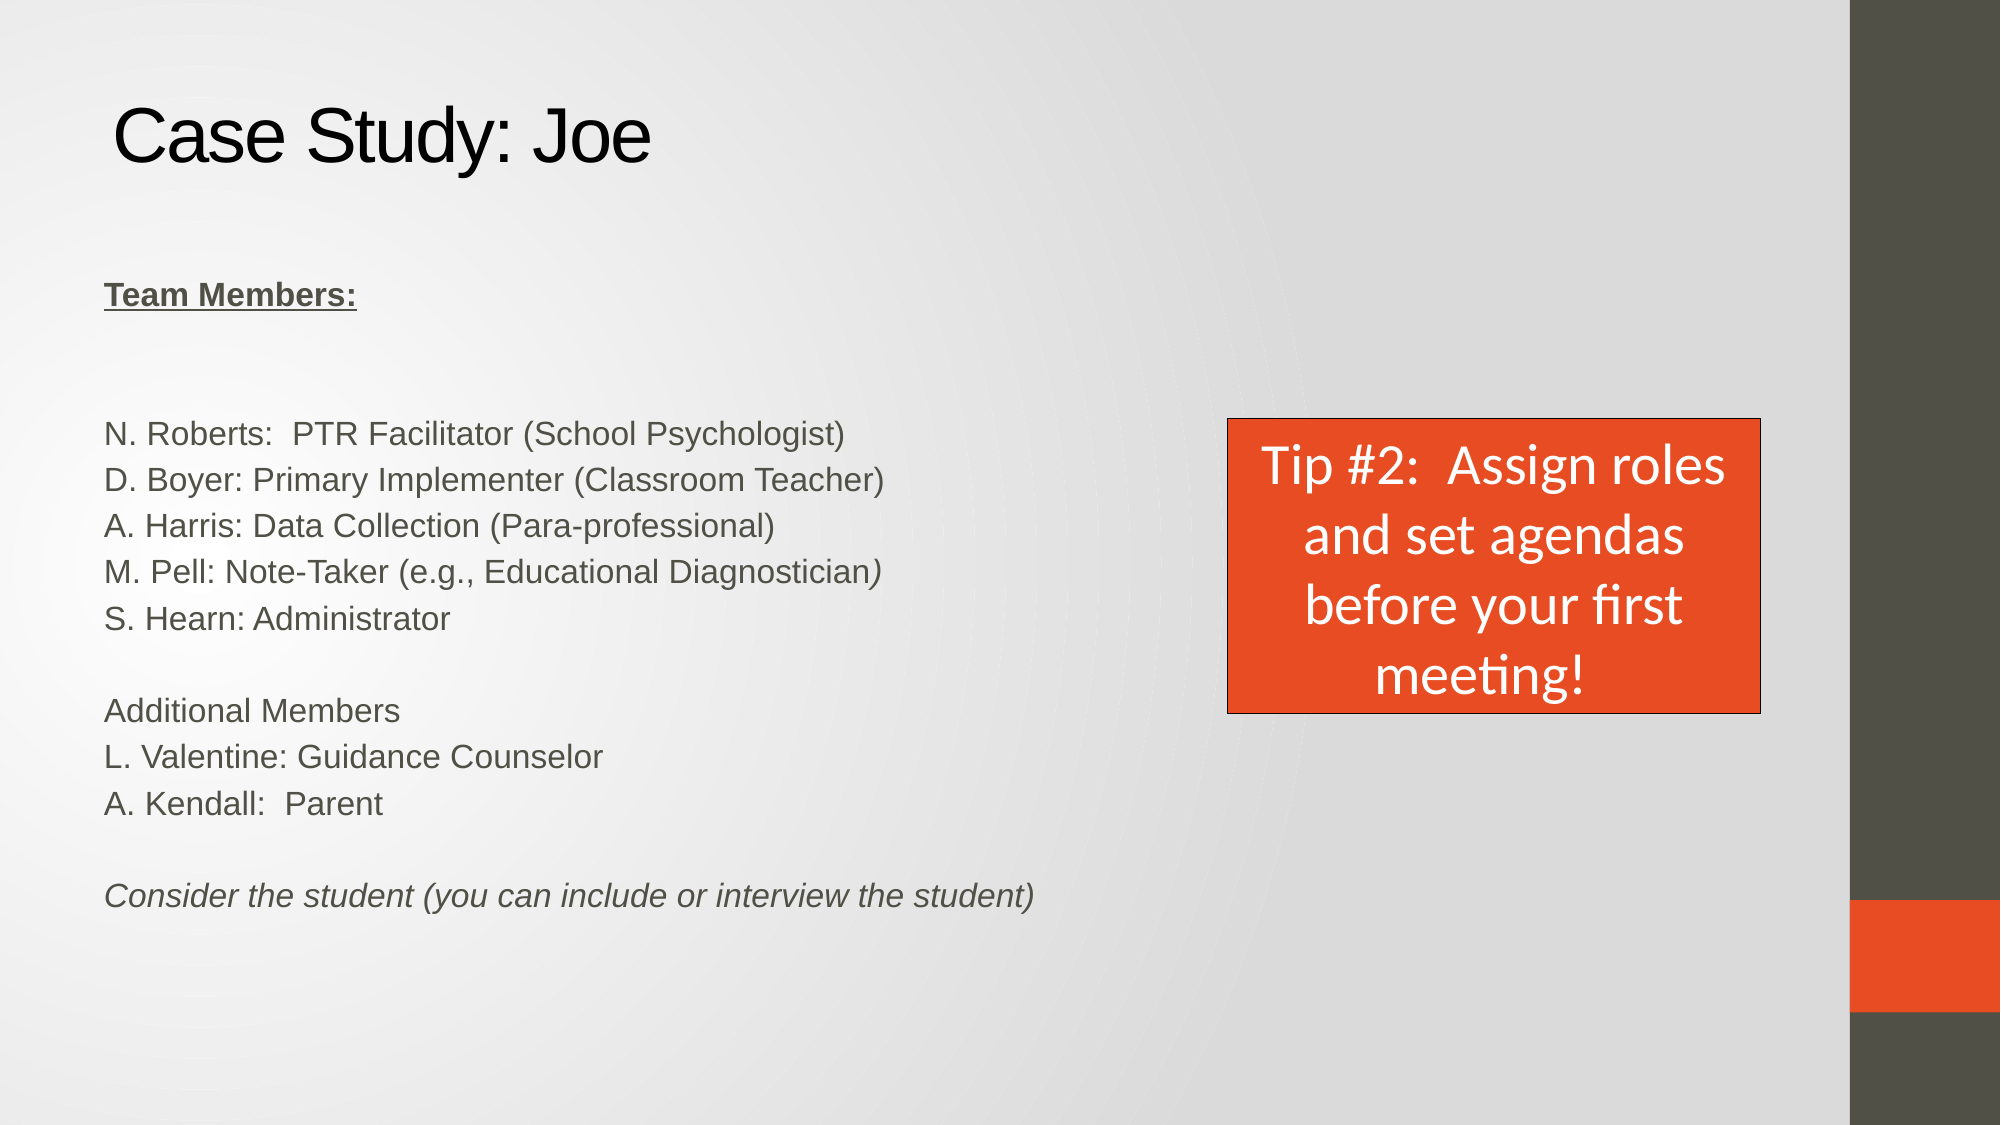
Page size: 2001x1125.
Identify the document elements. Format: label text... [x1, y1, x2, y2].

list Team Members: N. Roberts: PTR Facilitator (School Psychologist) D. Boyer: Primary Implementer (Classroom Teacher) A. Harris: Data Collection (Para-professional) M. Pell: Note-Taker (e.g., Educational Diagnostician) S. Hearn: Administrator Additional Members L. Valentine: Guidance Counselor A. Kendall: Parent Consider the student (you can include or interview the student) [68, 252, 1791, 1032]
title Case Study: Joe [97, 69, 1962, 195]
text_box Tip #2: Assign roles and set agendas before your first meeting! [1227, 418, 1761, 714]
